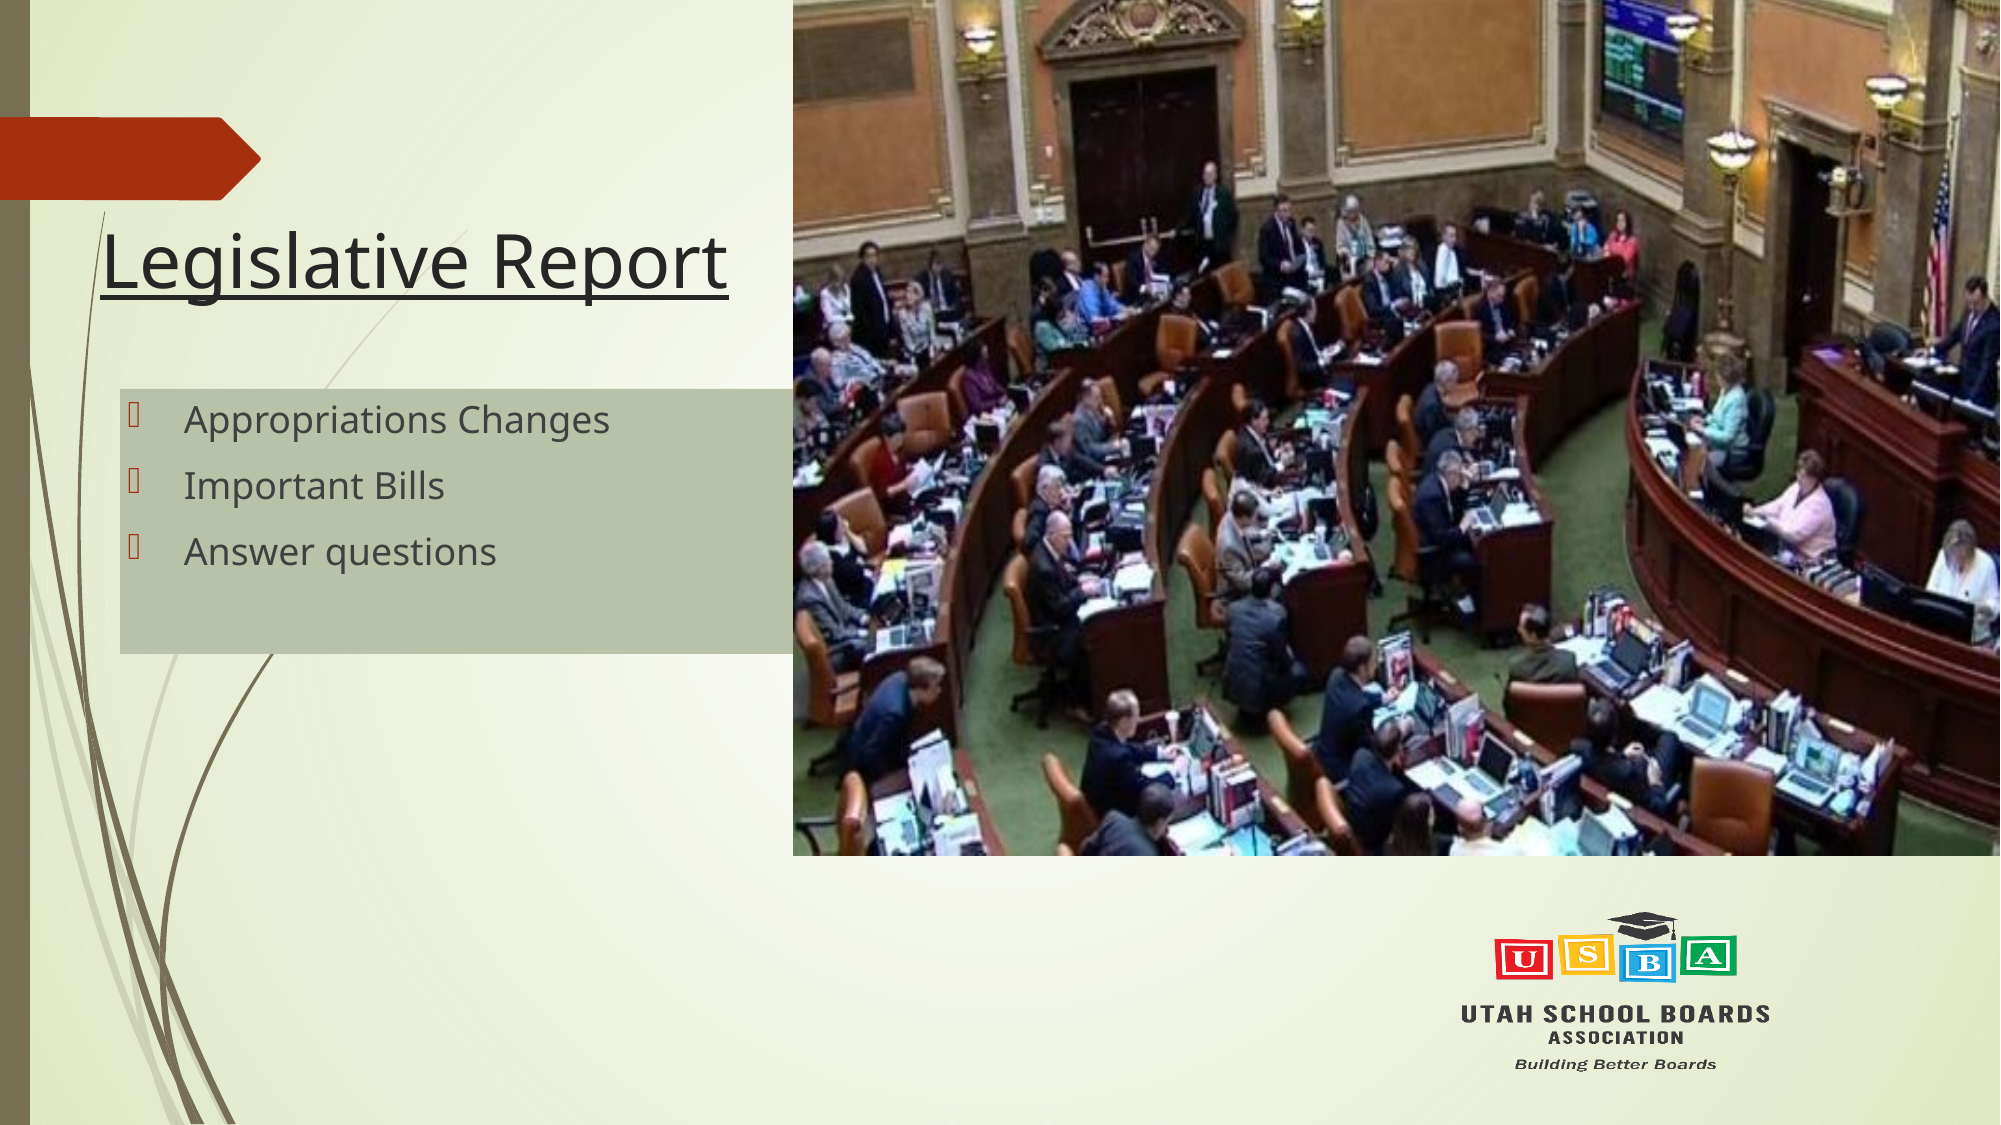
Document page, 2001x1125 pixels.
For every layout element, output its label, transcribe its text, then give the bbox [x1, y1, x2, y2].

picture [793, 0, 2000, 1125]
list Appropriations Changes Important Bills Answer questions [119, 388, 788, 655]
title Legislative Report [92, 205, 788, 418]
